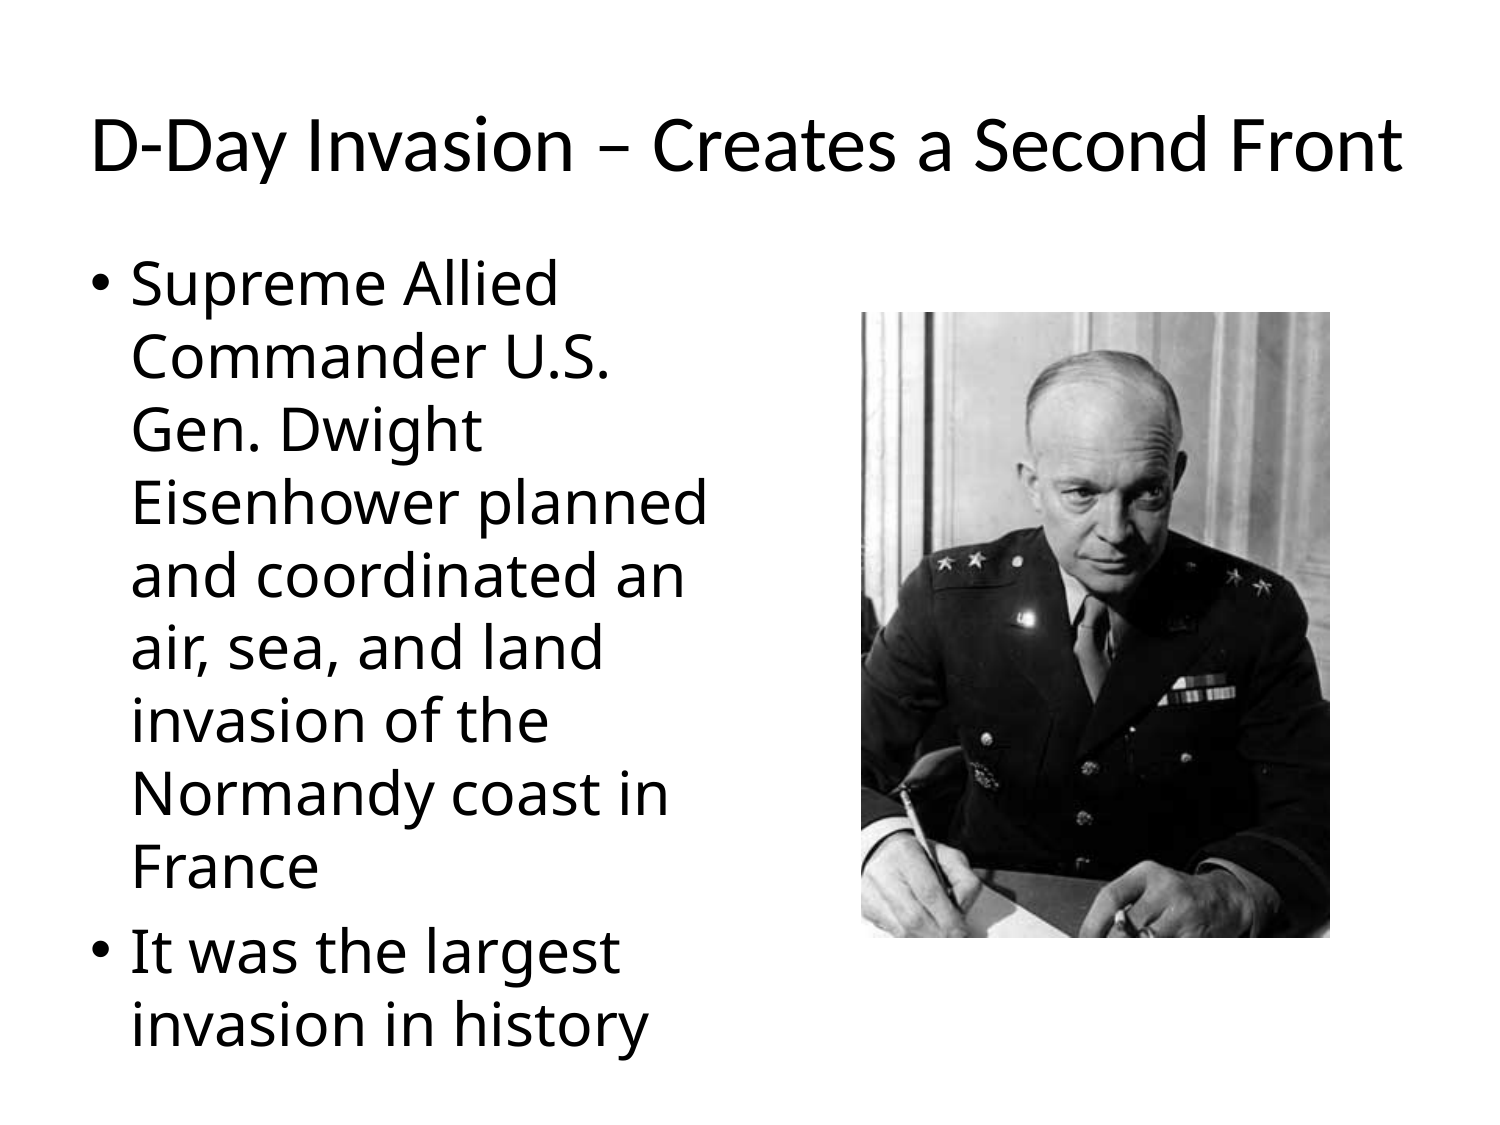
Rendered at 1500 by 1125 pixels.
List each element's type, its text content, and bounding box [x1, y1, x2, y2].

list Supreme Allied Commander U.S. Gen. Dwight Eisenhower planned and coordinated an air, sea, and land invasion of the Normandy coast in France It was the largest invasion in history [75, 237, 738, 1075]
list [860, 312, 1331, 938]
title D-Day Invasion – Creates a Second Front [75, 45, 1425, 233]
